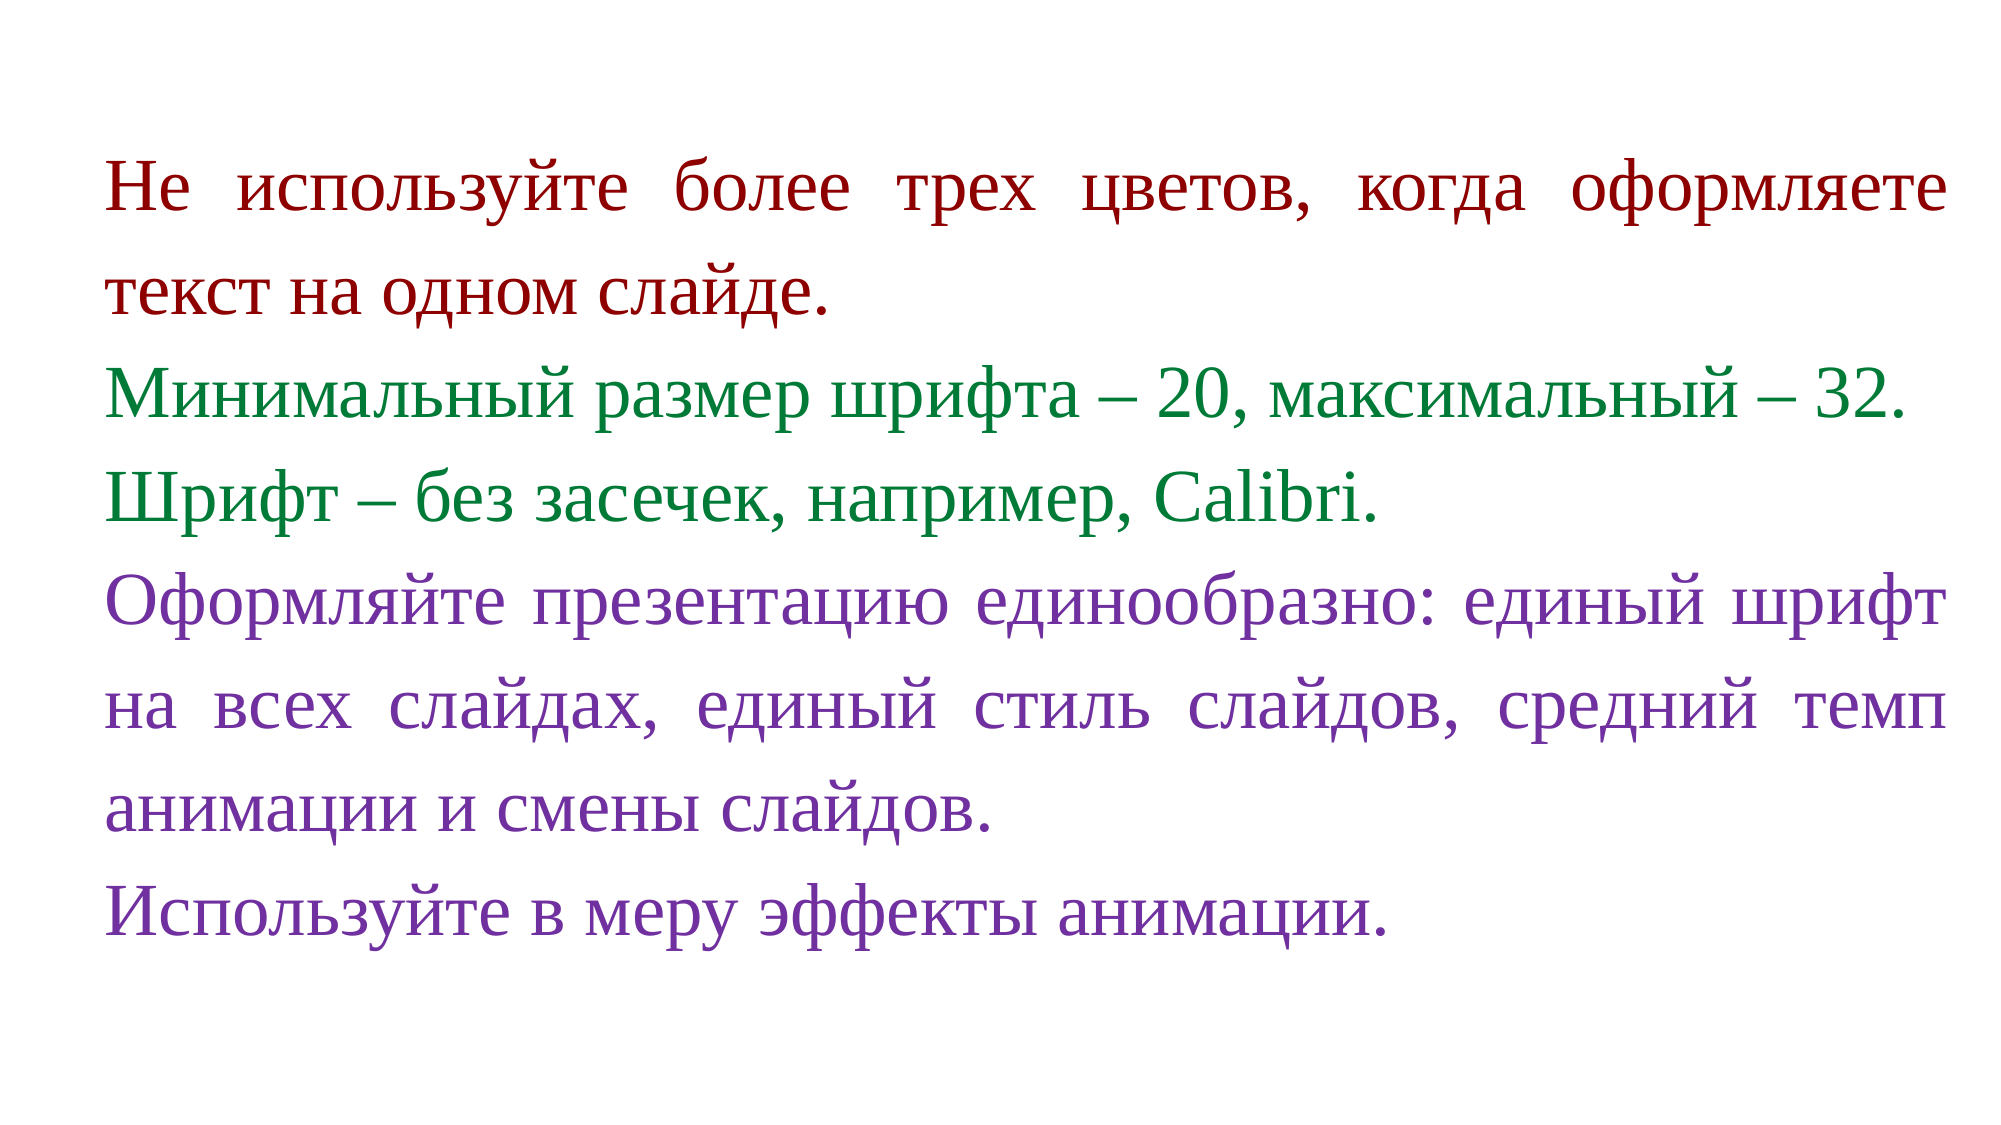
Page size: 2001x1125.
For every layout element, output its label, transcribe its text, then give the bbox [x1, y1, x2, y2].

text_box Не используйте более трех цветов, когда оформляете текст на одном слайде. Минимальный размер шрифта – 20, максимальный – 32. Шрифт – без засечек, например, Calibri. Оформляйте презентацию единообразно: единый шрифт на всех слайдах, единый стиль слайдов, средний темп анимации и смены слайдов. Используйте в меру эффекты анимации. [89, 114, 1965, 958]
